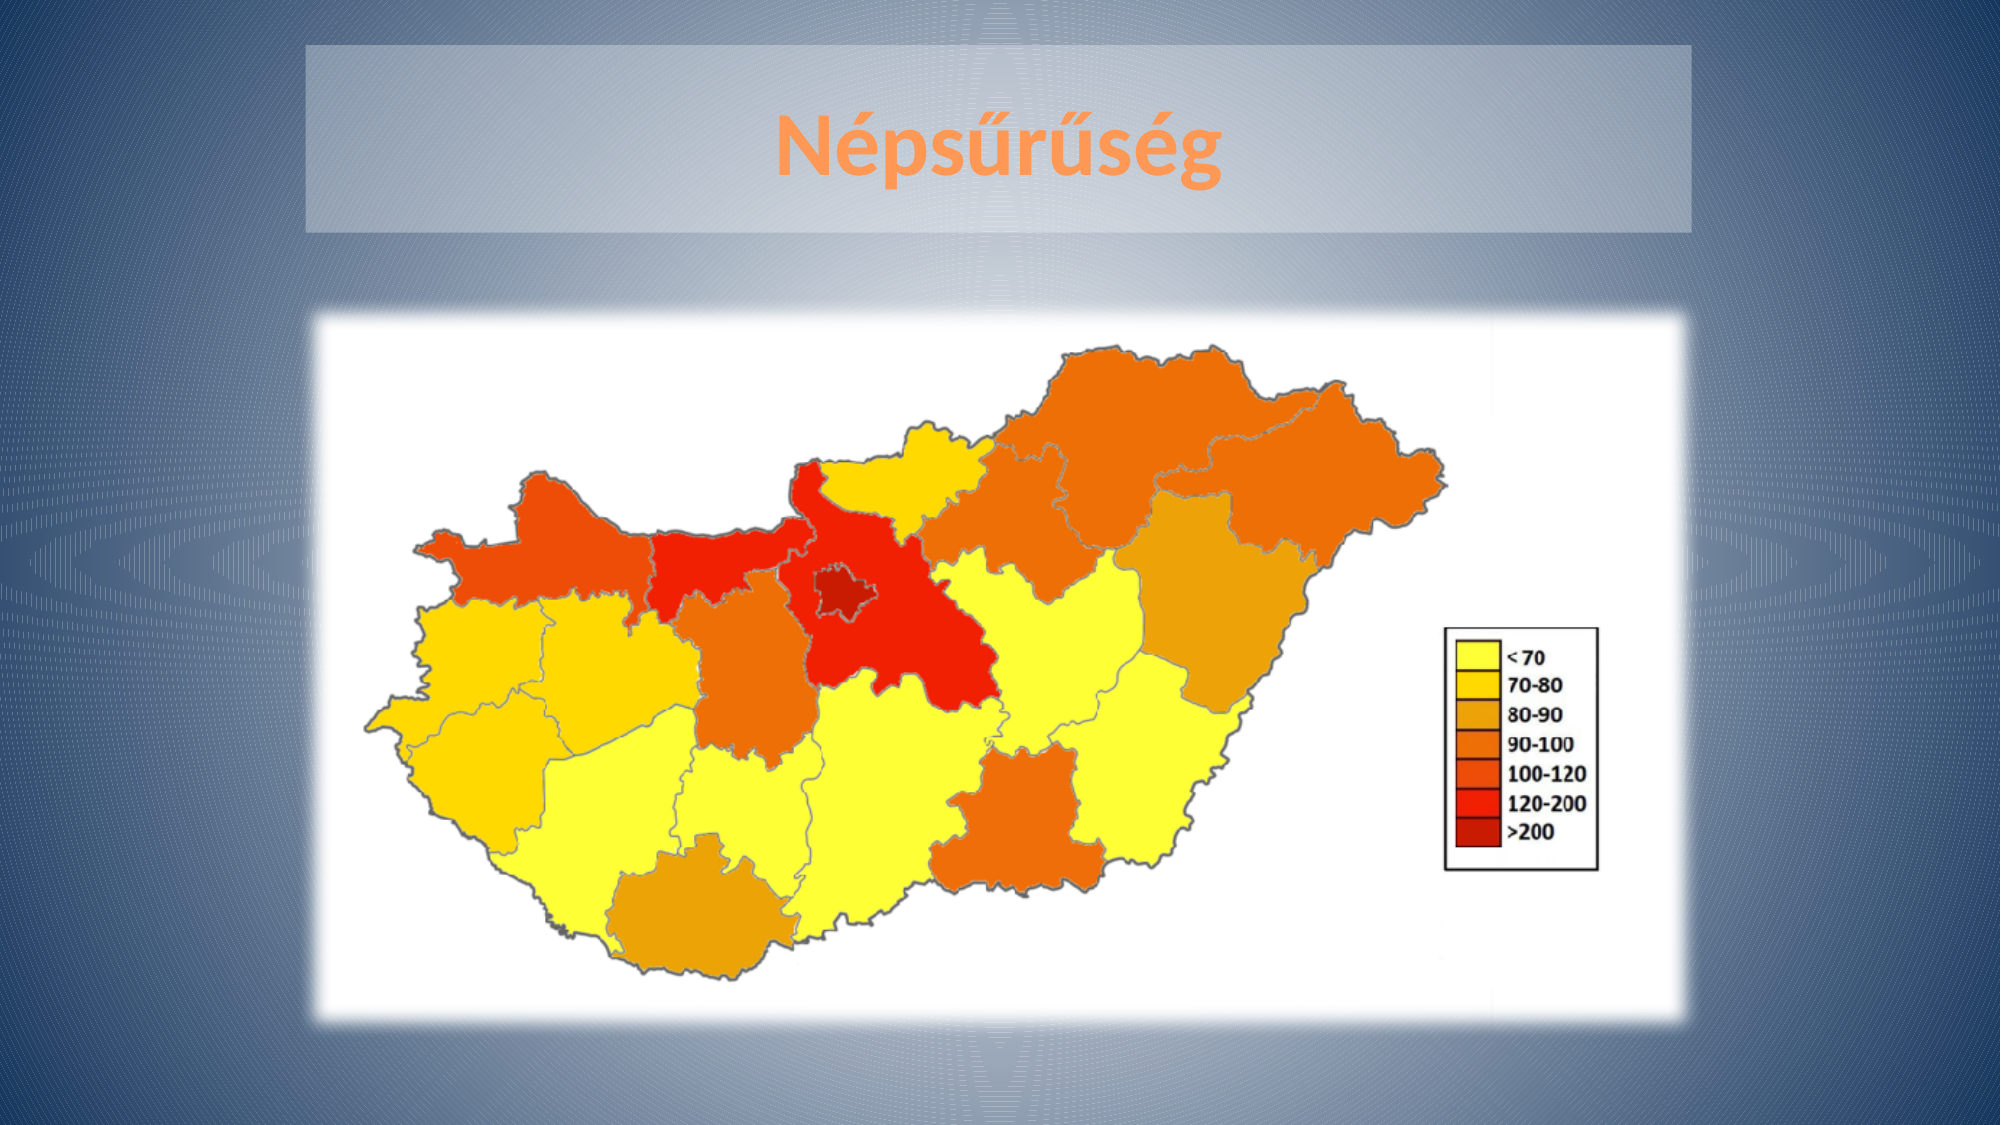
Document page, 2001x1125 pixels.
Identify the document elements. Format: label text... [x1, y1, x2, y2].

title Népsűrűség [305, 45, 1692, 233]
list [297, 296, 1703, 1040]
